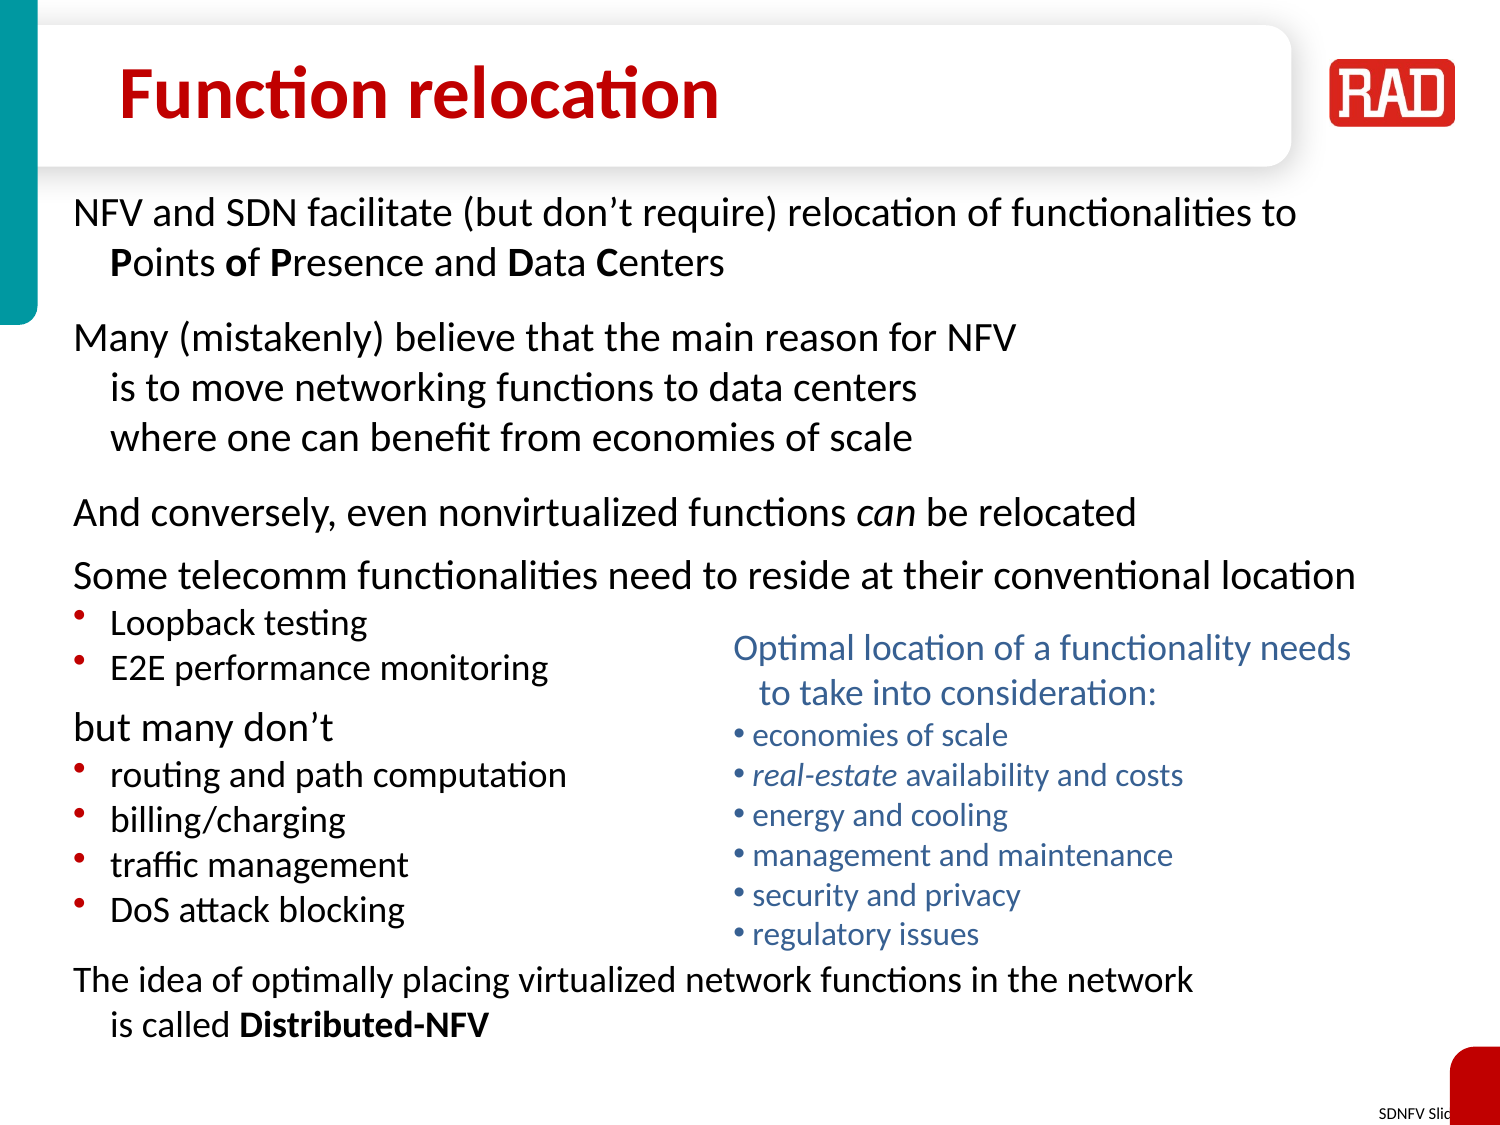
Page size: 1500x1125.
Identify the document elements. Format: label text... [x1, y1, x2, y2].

text_box Optimal location of a functionality needs to take into consideration: economies of scale real-estate availability and costs energy and cooling management and maintenance security and privacy regulatory issues [718, 615, 1395, 1005]
picture [1329, 59, 1455, 127]
title Function relocation [104, 43, 1215, 149]
list NFV and SDN facilitate (but don’t require) relocation of functionalities to Points of Presence and Data Centers Many (mistakenly) believe that the main reason for NFV is to move networking functions to data centers where one can benefit from economies of scale And conversely, even nonvirtualized functions can be relocated Some telecomm functionalities need to reside at their conventional location Loopback testing E2E performance monitoring but many don’t routing and path computation billing/charging traffic management DoS attack blocking The idea of optimally placing virtualized network functions in the network is called Distributed-NFV [58, 177, 1420, 1068]
